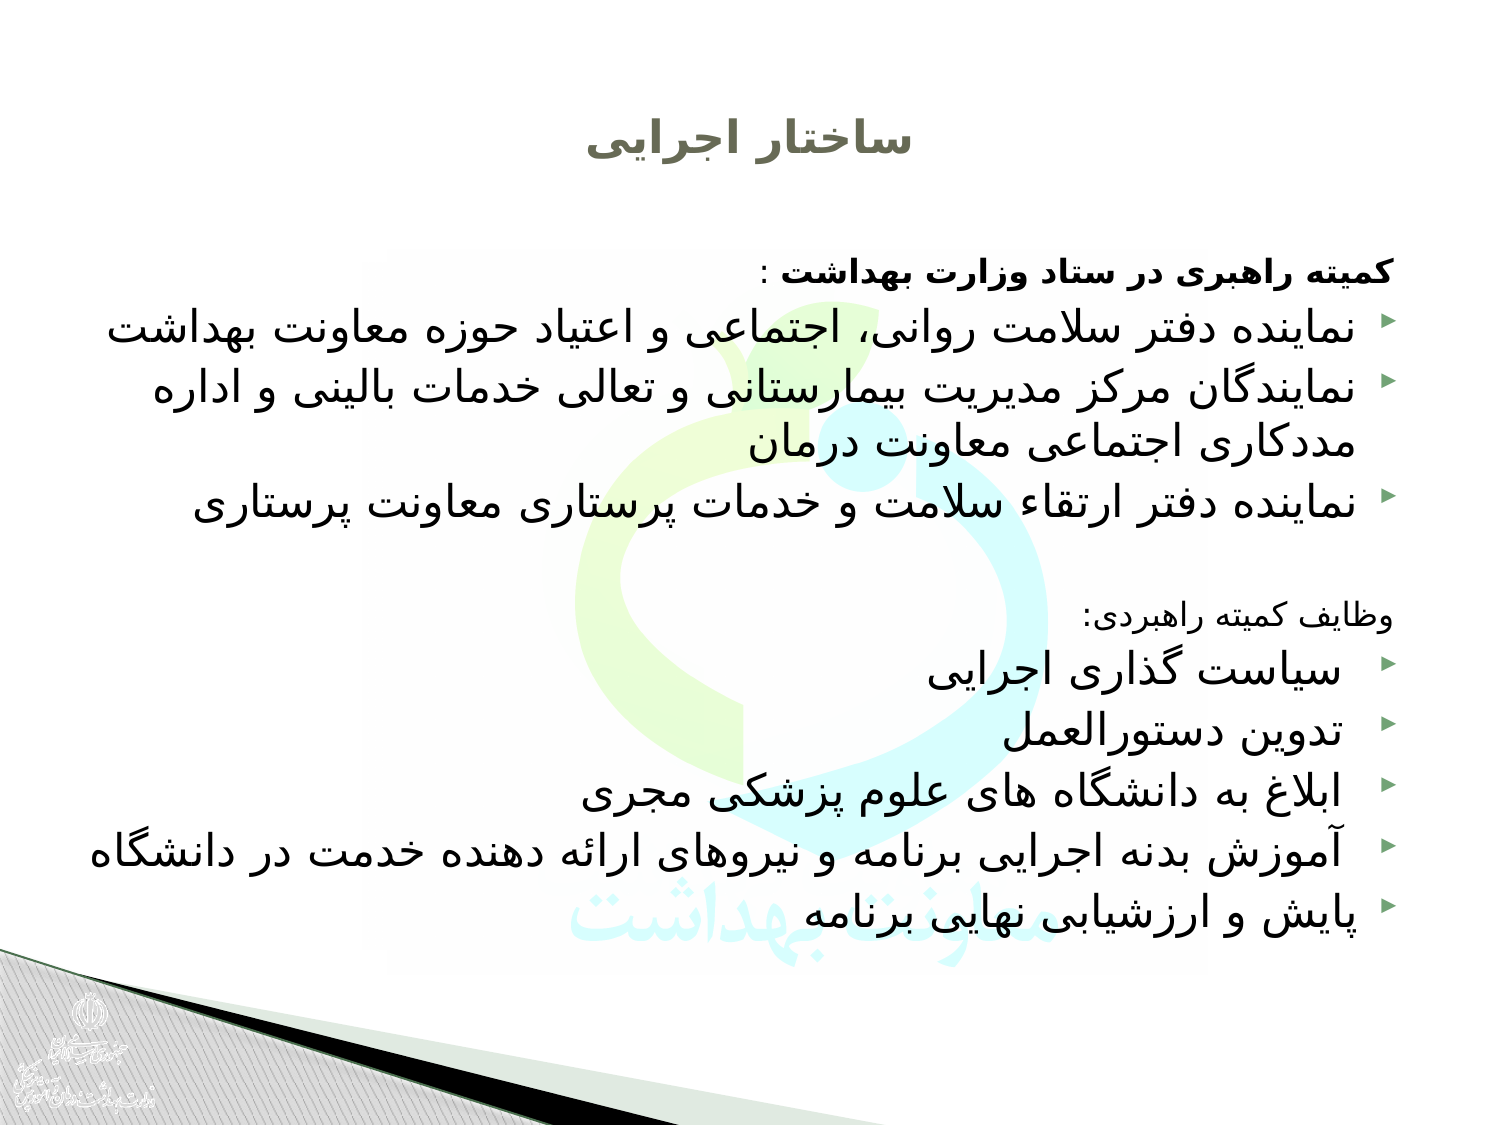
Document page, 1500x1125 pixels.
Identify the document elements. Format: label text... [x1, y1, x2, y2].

title ساختار اجرایی [75, 45, 1425, 233]
list کمیته راهبری در ستاد وزارت بهداشت : نماینده دفتر سلامت روانی، اجتماعی و اعتیاد حوزه معاونت بهداشت نمایندگان مرکز مدیریت بیمارستانی و تعالی خدمات بالینی و اداره مددکاری اجتماعی معاونت درمان نماینده دفتر ارتقاء سلامت و خدمات پرستاری معاونت پرستاری وظایف کمیته راهبردی: سیاست گذاری اجرایی تدوین دستورالعمل ابلاغ به دانشگاه های علوم پزشکی مجری آموزش بدنه اجرایی برنامه و نیروهای ارائه دهنده خدمت در دانشگاه پایش و ارزشیابی نهایی برنامه [75, 243, 1425, 986]
